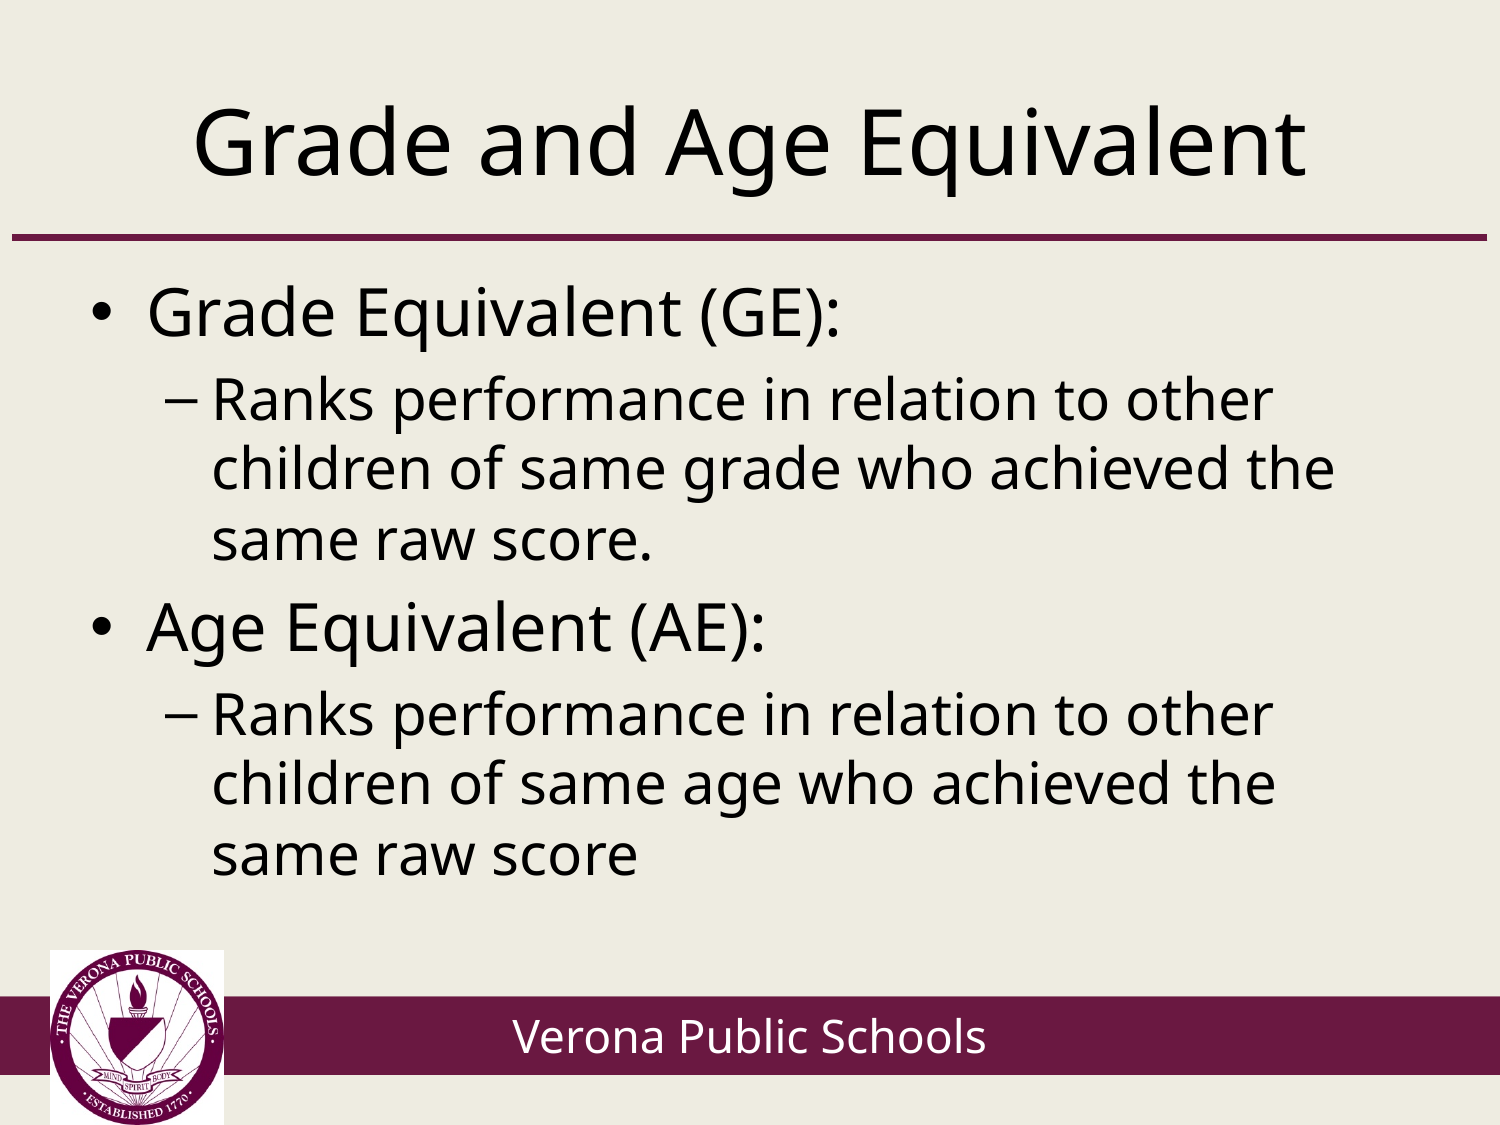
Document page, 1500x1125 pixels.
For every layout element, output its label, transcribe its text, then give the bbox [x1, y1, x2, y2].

title Grade and Age Equivalent [75, 45, 1425, 233]
picture [50, 950, 224, 1125]
list Grade Equivalent (GE): Ranks performance in relation to other children of same grade who achieved the same raw score. Age Equivalent (AE): Ranks performance in relation to other children of same age who achieved the same raw score [75, 262, 1425, 1005]
